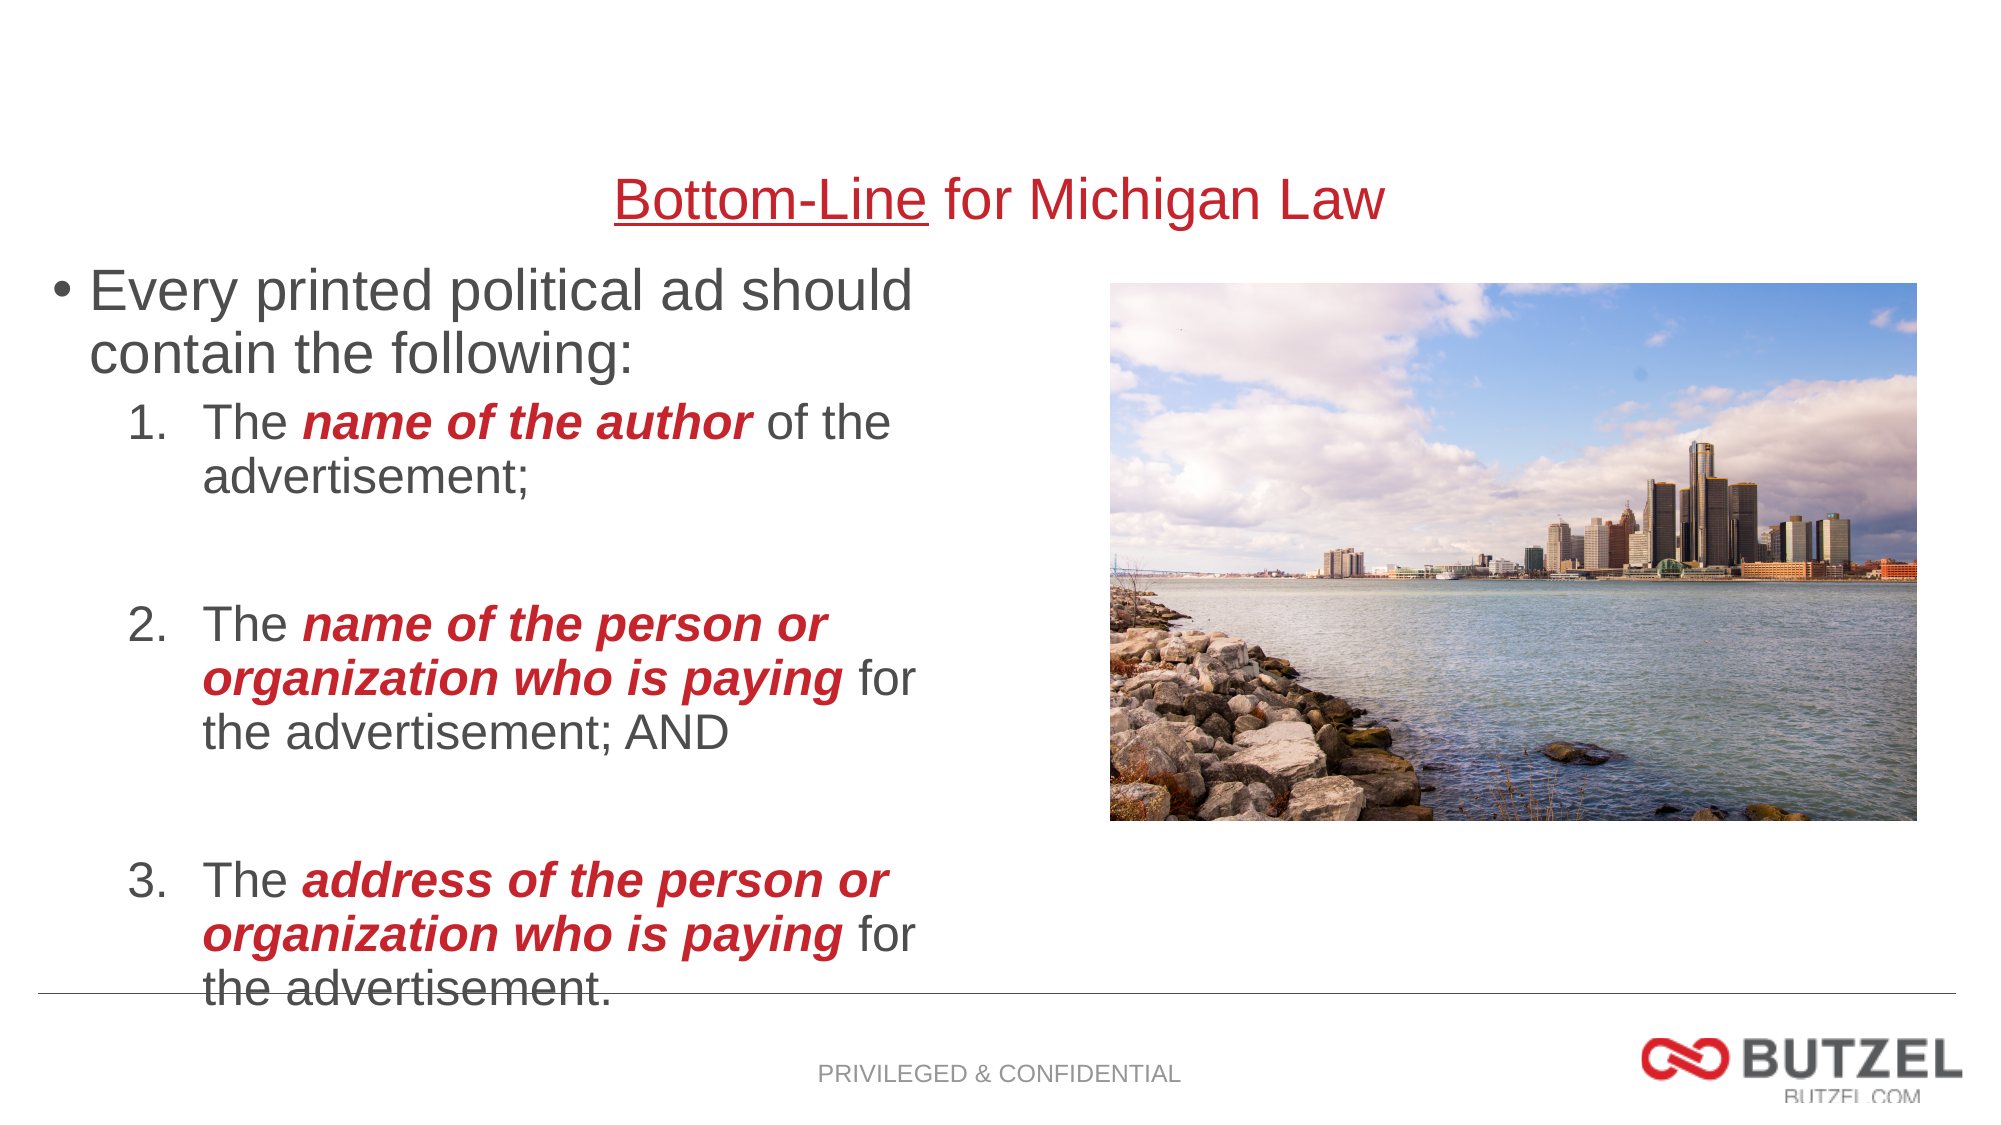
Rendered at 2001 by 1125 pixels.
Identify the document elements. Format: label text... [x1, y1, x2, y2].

footer PRIVILEGED & CONFIDENTIAL [662, 1042, 1338, 1103]
title Bottom-Line for Michigan Law [40, 106, 1960, 241]
picture [1110, 283, 1917, 821]
list Every printed political ad should contain the following: The name of the author of the advertisement; The name of the person or organization who is paying for the advertisement; AND The address of the person or organization who is paying for the advertisement. [37, 252, 963, 1000]
